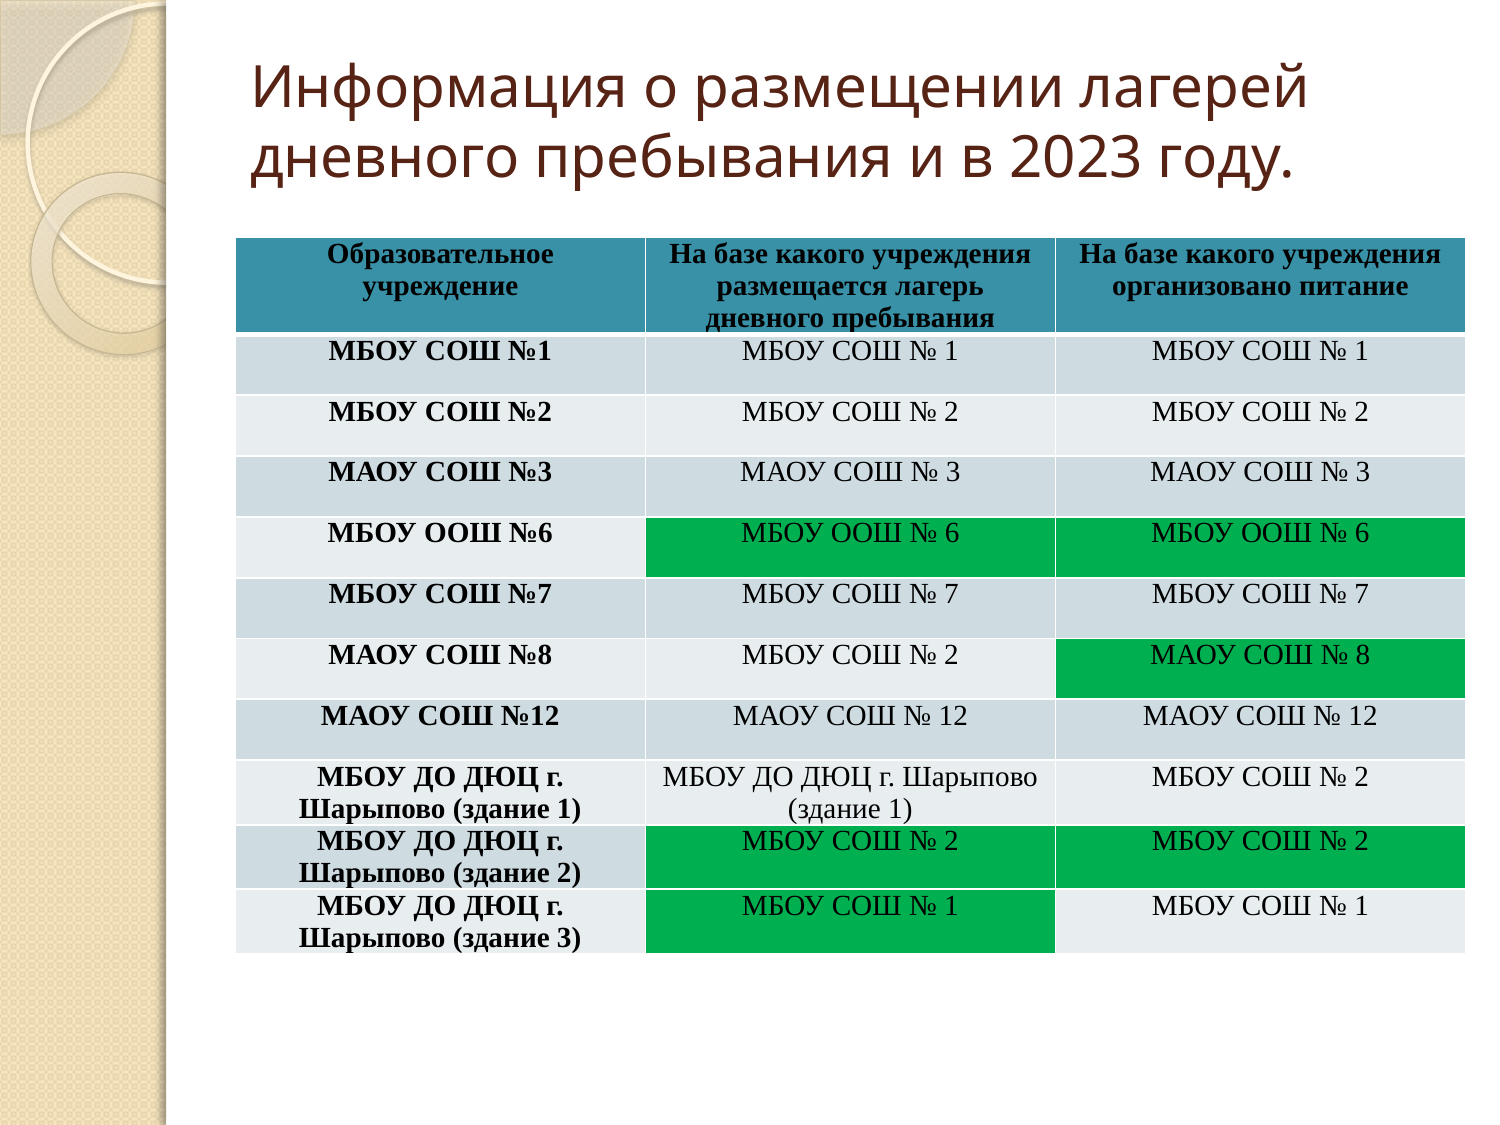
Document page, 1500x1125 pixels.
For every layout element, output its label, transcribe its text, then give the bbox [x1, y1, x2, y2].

table_cell МБОУ СОШ № 2 [1056, 396, 1465, 455]
table_cell МБОУ СОШ № 2 [646, 826, 1055, 888]
table_cell МБОУ ДО ДЮЦ г. Шарыпово (здание 1) [646, 761, 1055, 824]
table_cell МАОУ СОШ № 12 [1056, 700, 1465, 759]
table_cell МБОУ СОШ №7 [236, 579, 645, 638]
table_cell МБОУ СОШ № 1 [646, 337, 1055, 394]
table_header На базе какого учреждения размещается лагерь дневного пребывания [646, 238, 1055, 332]
table_cell МБОУ СОШ № 2 [1056, 826, 1465, 888]
table_cell МБОУ ДО ДЮЦ г. Шарыпово (здание 3) [236, 890, 645, 953]
table_cell МАОУ СОШ №3 [236, 457, 645, 516]
table_cell МБОУ ДО ДЮЦ г. Шарыпово (здание 1) [236, 761, 645, 824]
table_header На базе какого учреждения организовано питание [1056, 238, 1465, 332]
table_cell МАОУ СОШ № 3 [646, 457, 1055, 516]
table_cell МБОУ СОШ № 7 [646, 579, 1055, 638]
table_cell МБОУ СОШ № 7 [1056, 579, 1465, 638]
table_cell МБОУ СОШ № 2 [1056, 761, 1465, 824]
table_cell МБОУ СОШ № 1 [1056, 890, 1465, 953]
table_cell МБОУ СОШ №1 [236, 337, 645, 394]
table_cell МАОУ СОШ №12 [236, 700, 645, 759]
table_cell МБОУ ООШ № 6 [1056, 518, 1465, 577]
table_cell МБОУ СОШ № 2 [646, 396, 1055, 455]
table_cell МАОУ СОШ № 3 [1056, 457, 1465, 516]
table_cell МБОУ СОШ № 1 [1056, 337, 1465, 394]
table_cell МАОУ СОШ №8 [236, 639, 645, 698]
table_cell МБОУ ООШ №6 [236, 518, 645, 577]
table_cell МБОУ СОШ № 1 [646, 890, 1055, 953]
table_cell МАОУ СОШ № 12 [646, 700, 1055, 759]
table_cell МАОУ СОШ № 8 [1056, 639, 1465, 698]
table_cell МБОУ СОШ № 2 [646, 639, 1055, 698]
title Информация о размещении лагерей дневного пребывания и в 2023 году. [235, 54, 1466, 185]
table_cell МБОУ ДО ДЮЦ г. Шарыпово (здание 2) [236, 826, 645, 888]
table_cell МБОУ ООШ № 6 [646, 518, 1055, 577]
table_header Образовательное учреждение [236, 238, 645, 332]
table_cell МБОУ СОШ №2 [236, 396, 645, 455]
